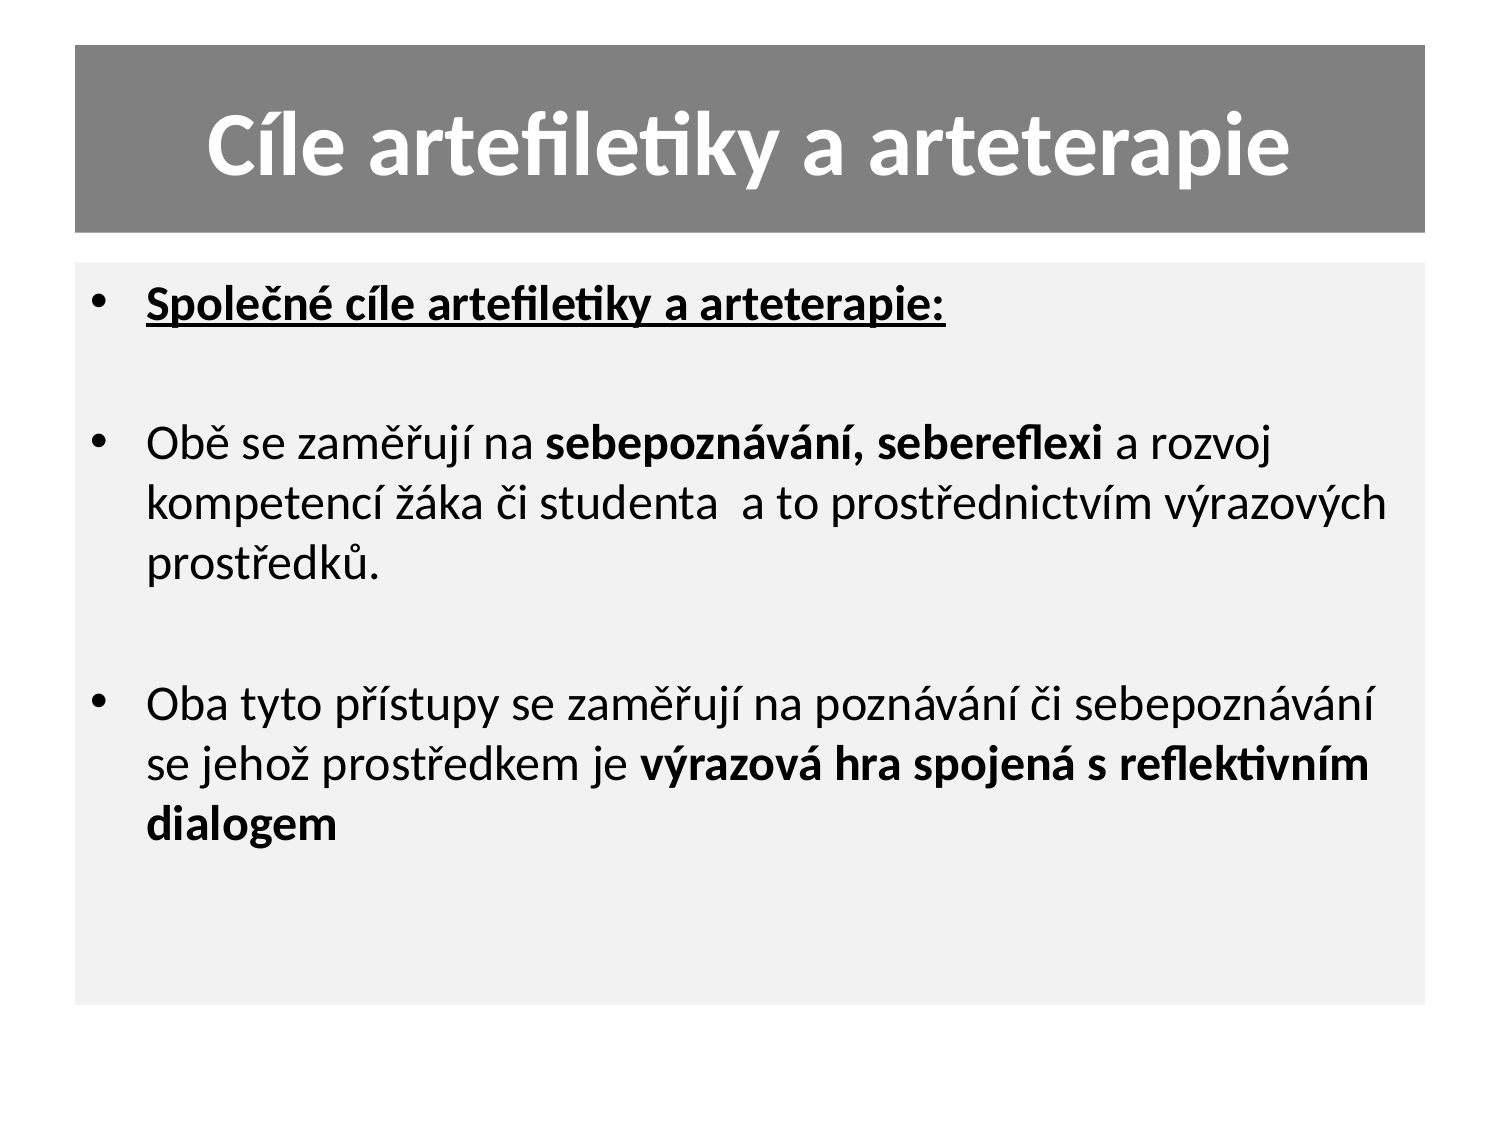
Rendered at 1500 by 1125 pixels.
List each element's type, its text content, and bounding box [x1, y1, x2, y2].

list Společné cíle artefiletiky a arteterapie: Obě se zaměřují na sebepoznávání, sebereflexi a rozvoj kompetencí žáka či studenta a to prostřednictvím výrazových prostředků. Oba tyto přístupy se zaměřují na poznávání či sebepoznávání se jehož prostředkem je výrazová hra spojená s reflektivním dialogem [75, 262, 1425, 1005]
title Cíle artefiletiky a arteterapie [75, 45, 1425, 233]
